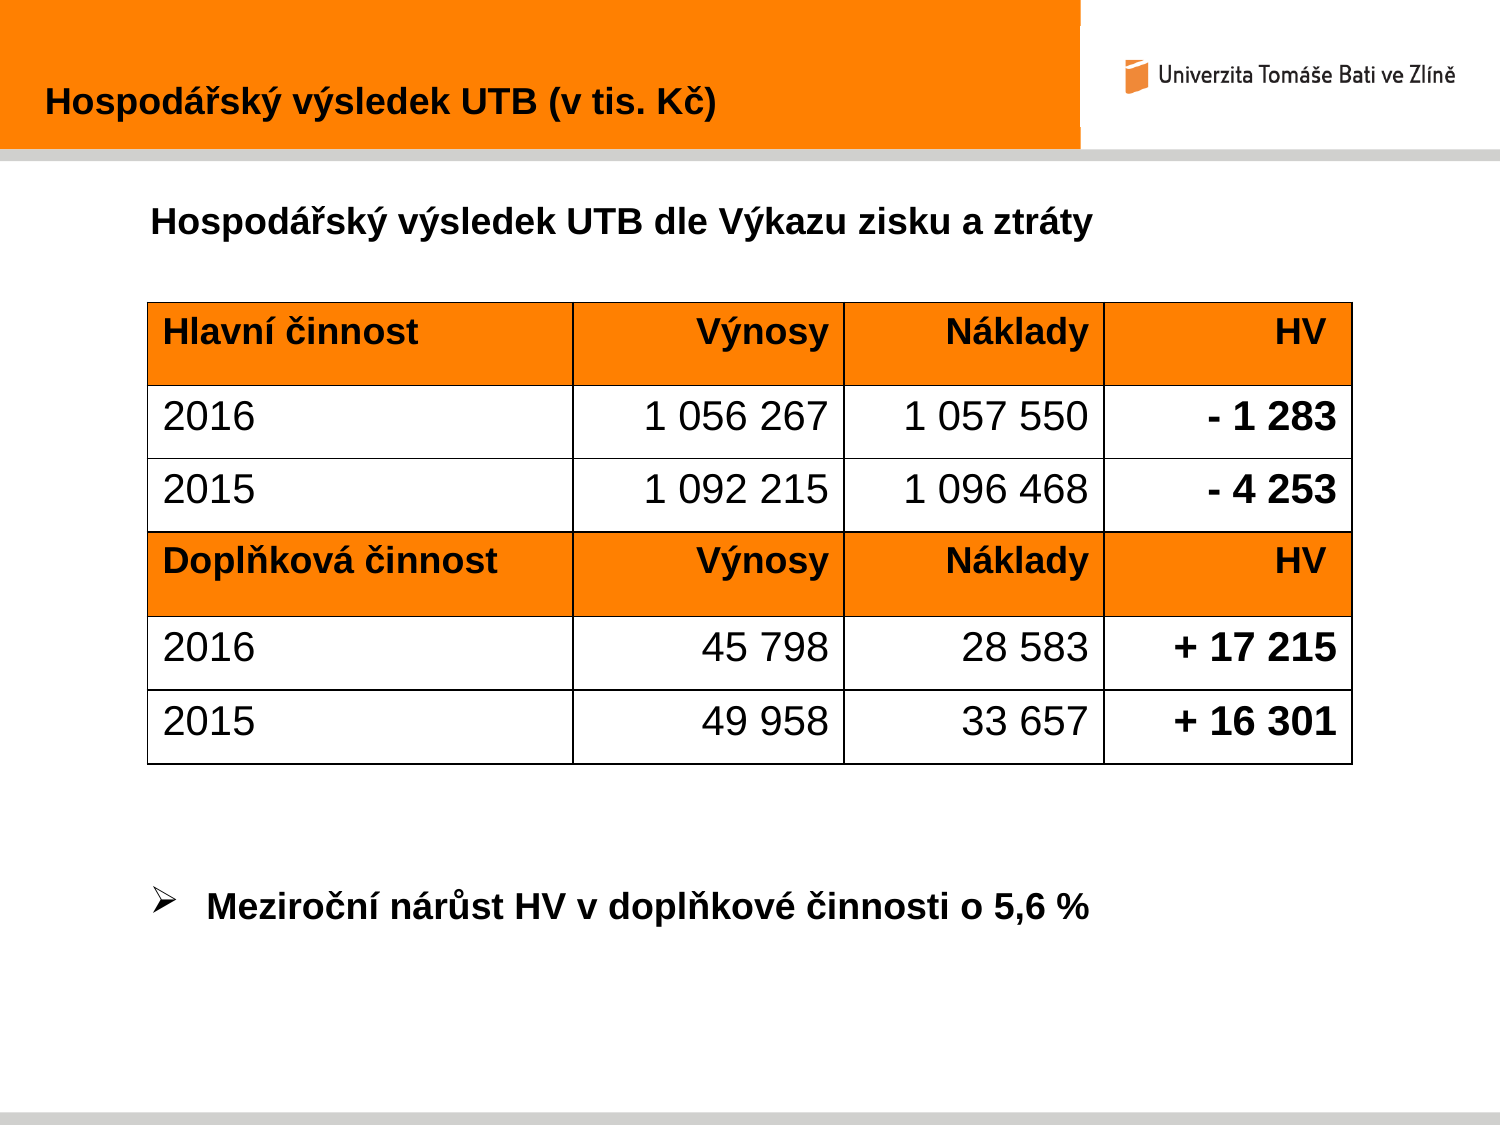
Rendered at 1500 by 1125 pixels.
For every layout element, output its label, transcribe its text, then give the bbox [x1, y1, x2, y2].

table_cell - 4 253 [1105, 459, 1351, 531]
table_cell 28 583 [845, 617, 1103, 689]
text_box Meziroční nárůst HV v doplňkové činnosti o 5,6 % [134, 874, 1271, 935]
table_cell 2015 [148, 459, 572, 531]
table_cell 45 798 [574, 617, 843, 689]
table_cell 1 092 215 [574, 459, 843, 531]
table_cell + 17 215 [1105, 617, 1351, 689]
table_cell + 16 301 [1105, 691, 1351, 763]
table_header Výnosy [574, 303, 843, 385]
table_cell Výnosy [574, 533, 843, 616]
table_cell 33 657 [845, 691, 1103, 763]
table_cell HV [1105, 533, 1351, 616]
table_cell Náklady [845, 533, 1103, 616]
text_box Hospodářský výsledek UTB (v tis. Kč) [0, 48, 1081, 150]
table_cell 49 958 [574, 691, 843, 763]
text_box Hospodářský výsledek UTB dle Výkazu zisku a ztráty [135, 189, 1294, 249]
table_cell 2016 [148, 386, 572, 458]
table_cell 1 056 267 [574, 386, 843, 458]
table_cell 1 057 550 [845, 386, 1103, 458]
table_cell 1 096 468 [845, 459, 1103, 531]
table_cell 2015 [148, 691, 572, 763]
table_cell - 1 283 [1105, 386, 1351, 458]
table_header Náklady [845, 303, 1103, 385]
table_header Hlavní činnost [148, 303, 572, 385]
table_cell Doplňková činnost [148, 533, 572, 616]
picture [1080, 26, 1500, 127]
table_cell 2016 [148, 617, 572, 689]
table_header HV [1105, 303, 1351, 385]
